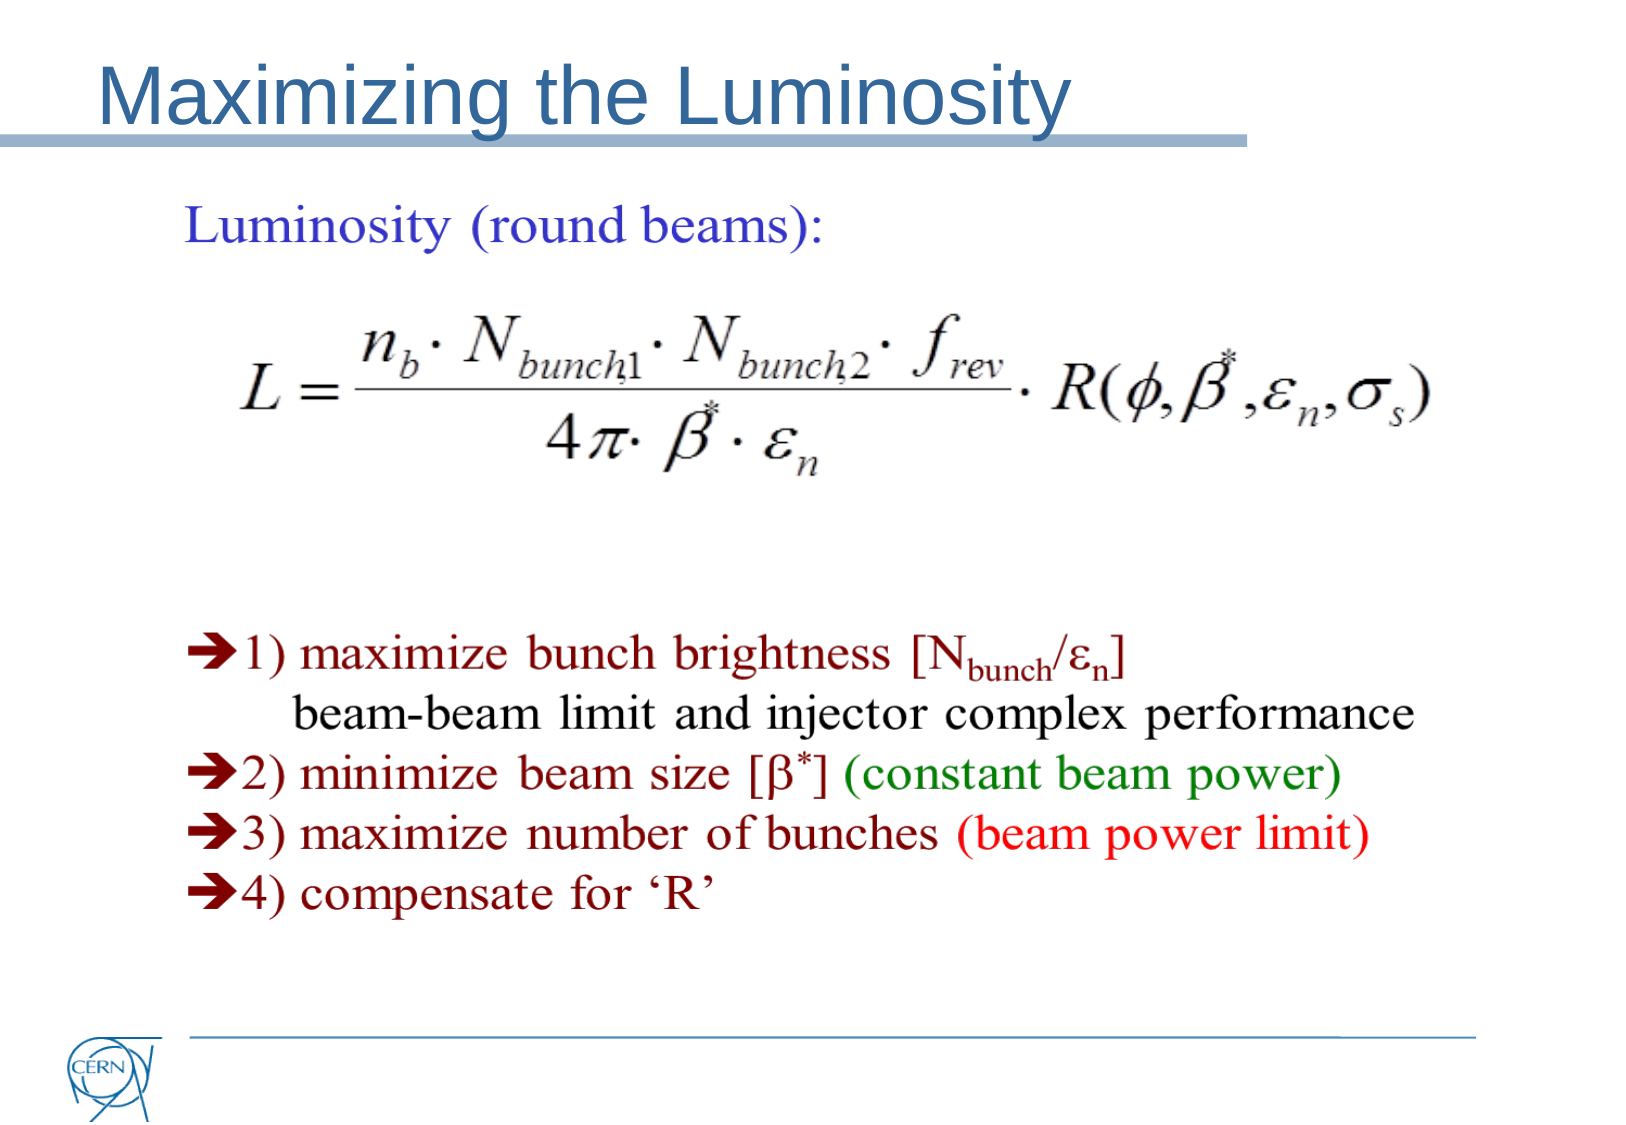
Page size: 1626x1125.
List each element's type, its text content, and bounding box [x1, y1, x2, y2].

title Maximizing the Luminosity [81, 30, 1544, 149]
picture [148, 174, 1465, 952]
picture [67, 1037, 163, 1122]
